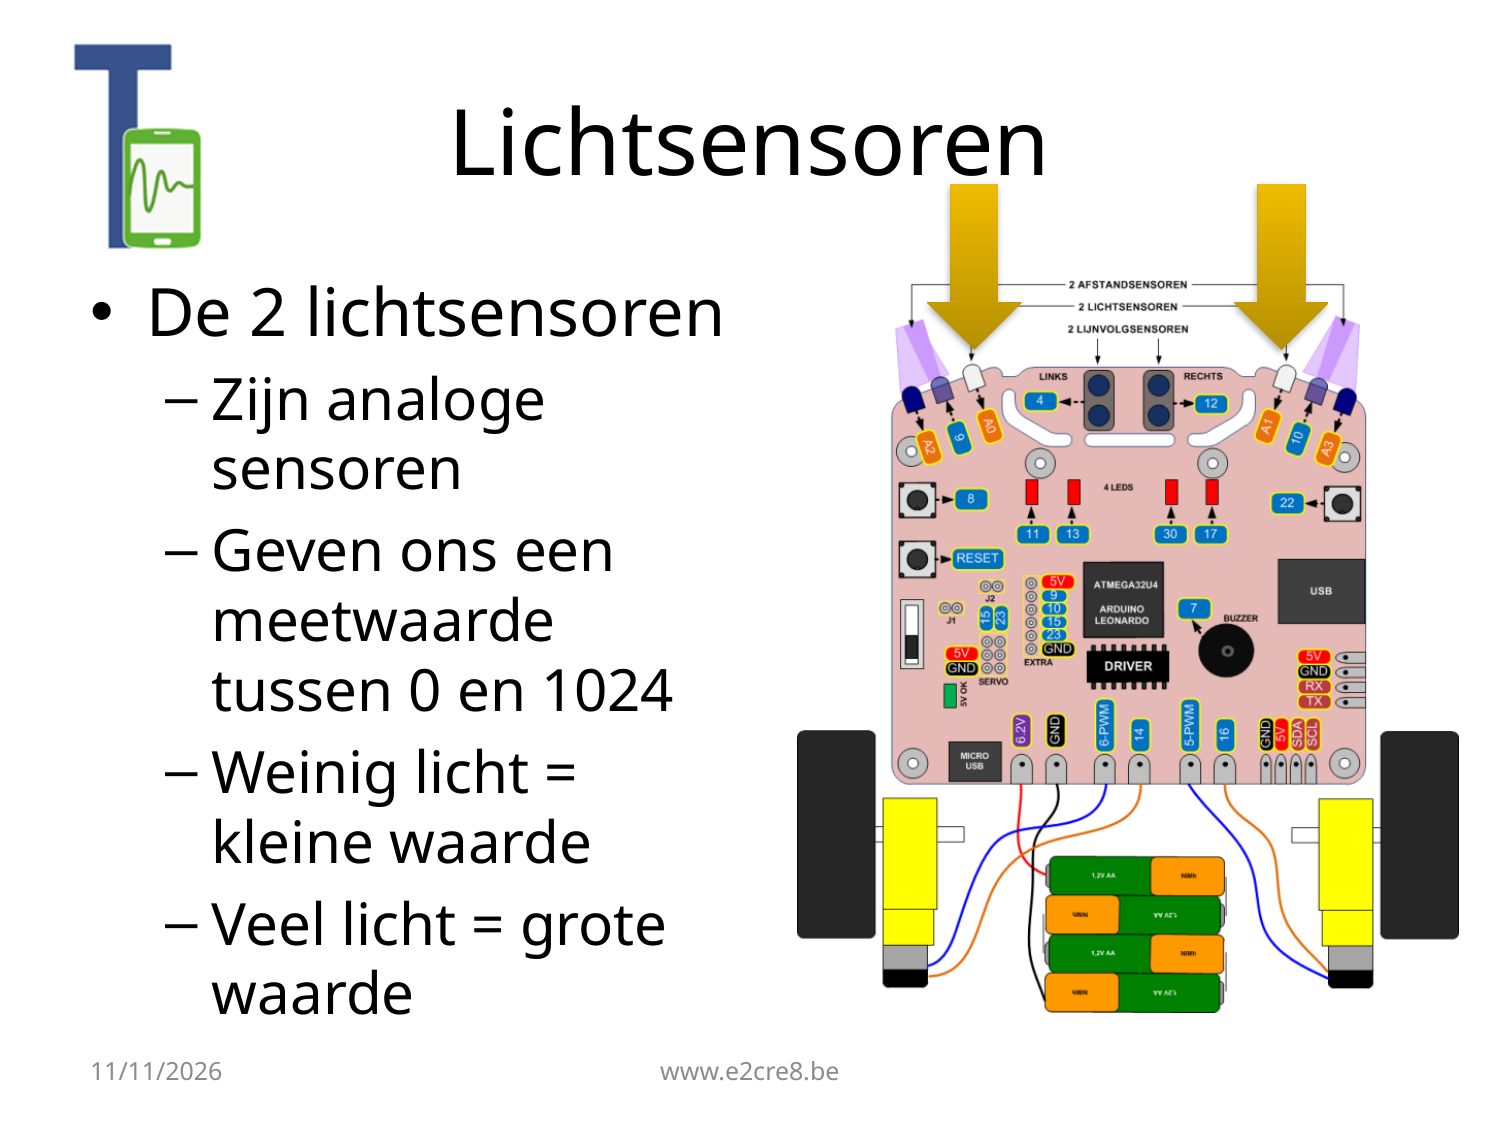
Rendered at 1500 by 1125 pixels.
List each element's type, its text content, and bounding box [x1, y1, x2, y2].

list De 2 lichtsensoren Zijn analoge sensoren Geven ons een meetwaarde tussen 0 en 1024 Weinig licht = kleine waarde Veel licht = grote waarde [75, 262, 762, 1005]
text_box [1257, 184, 1306, 275]
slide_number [75, 1042, 425, 1103]
title Lichtsensoren [224, 45, 1425, 233]
picture [52, 6, 219, 265]
text_box [950, 184, 998, 275]
footer www.e2cre8.be [512, 1042, 988, 1103]
picture [796, 277, 1459, 1014]
